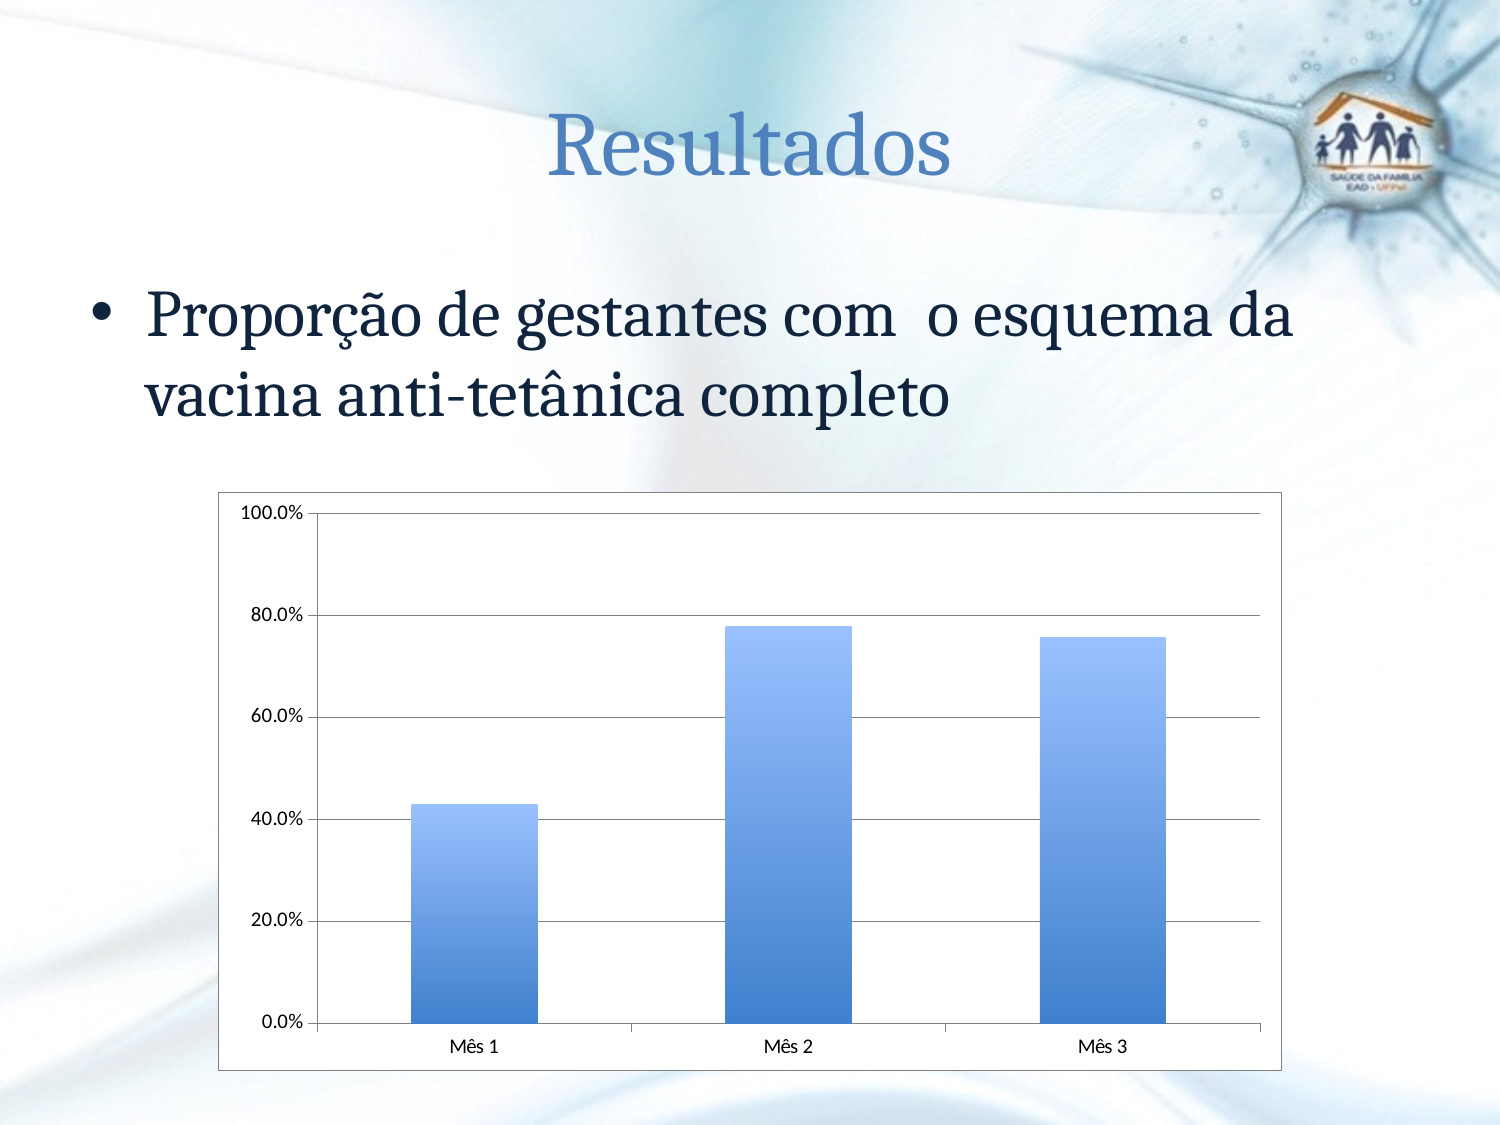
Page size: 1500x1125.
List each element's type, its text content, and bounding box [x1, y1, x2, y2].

list Proporção de gestantes com o esquema da vacina anti-tetânica completo [75, 262, 1425, 1005]
title Resultados [75, 45, 1425, 233]
chart [218, 491, 1282, 1071]
picture [0, 0, 1500, 1125]
